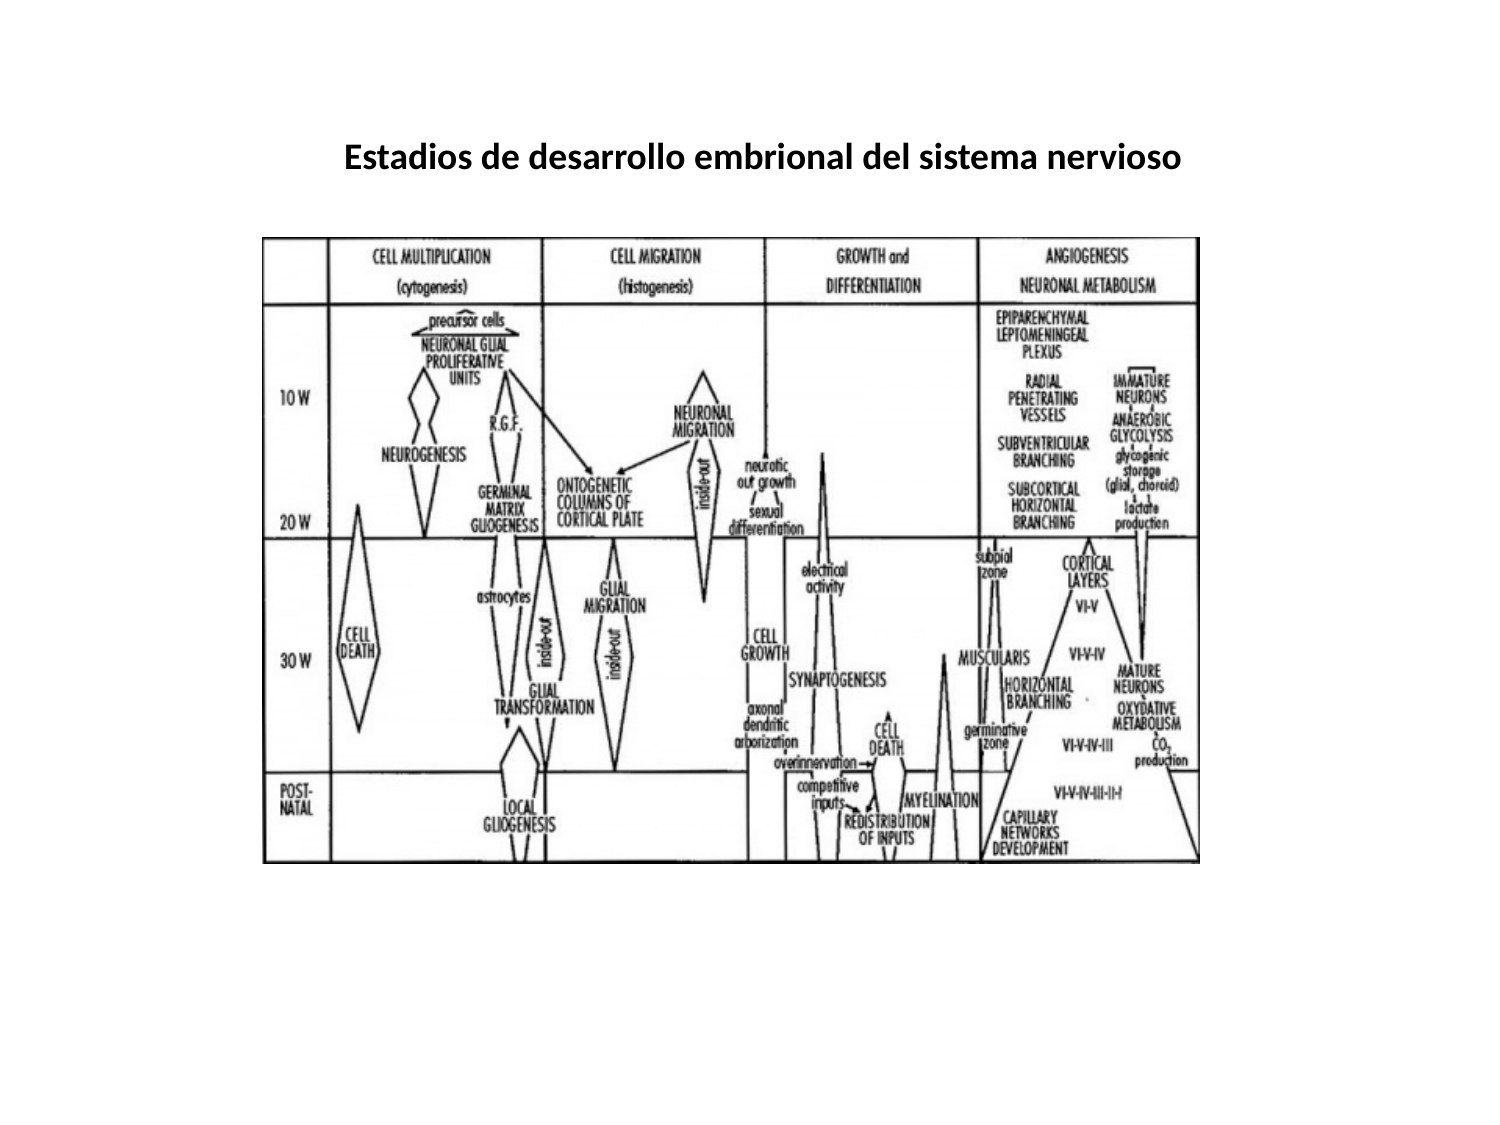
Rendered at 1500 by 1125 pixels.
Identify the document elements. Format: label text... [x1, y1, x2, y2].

picture [262, 237, 1201, 865]
text_box Estadios de desarrollo embrional del sistema nervioso [329, 124, 1198, 185]
